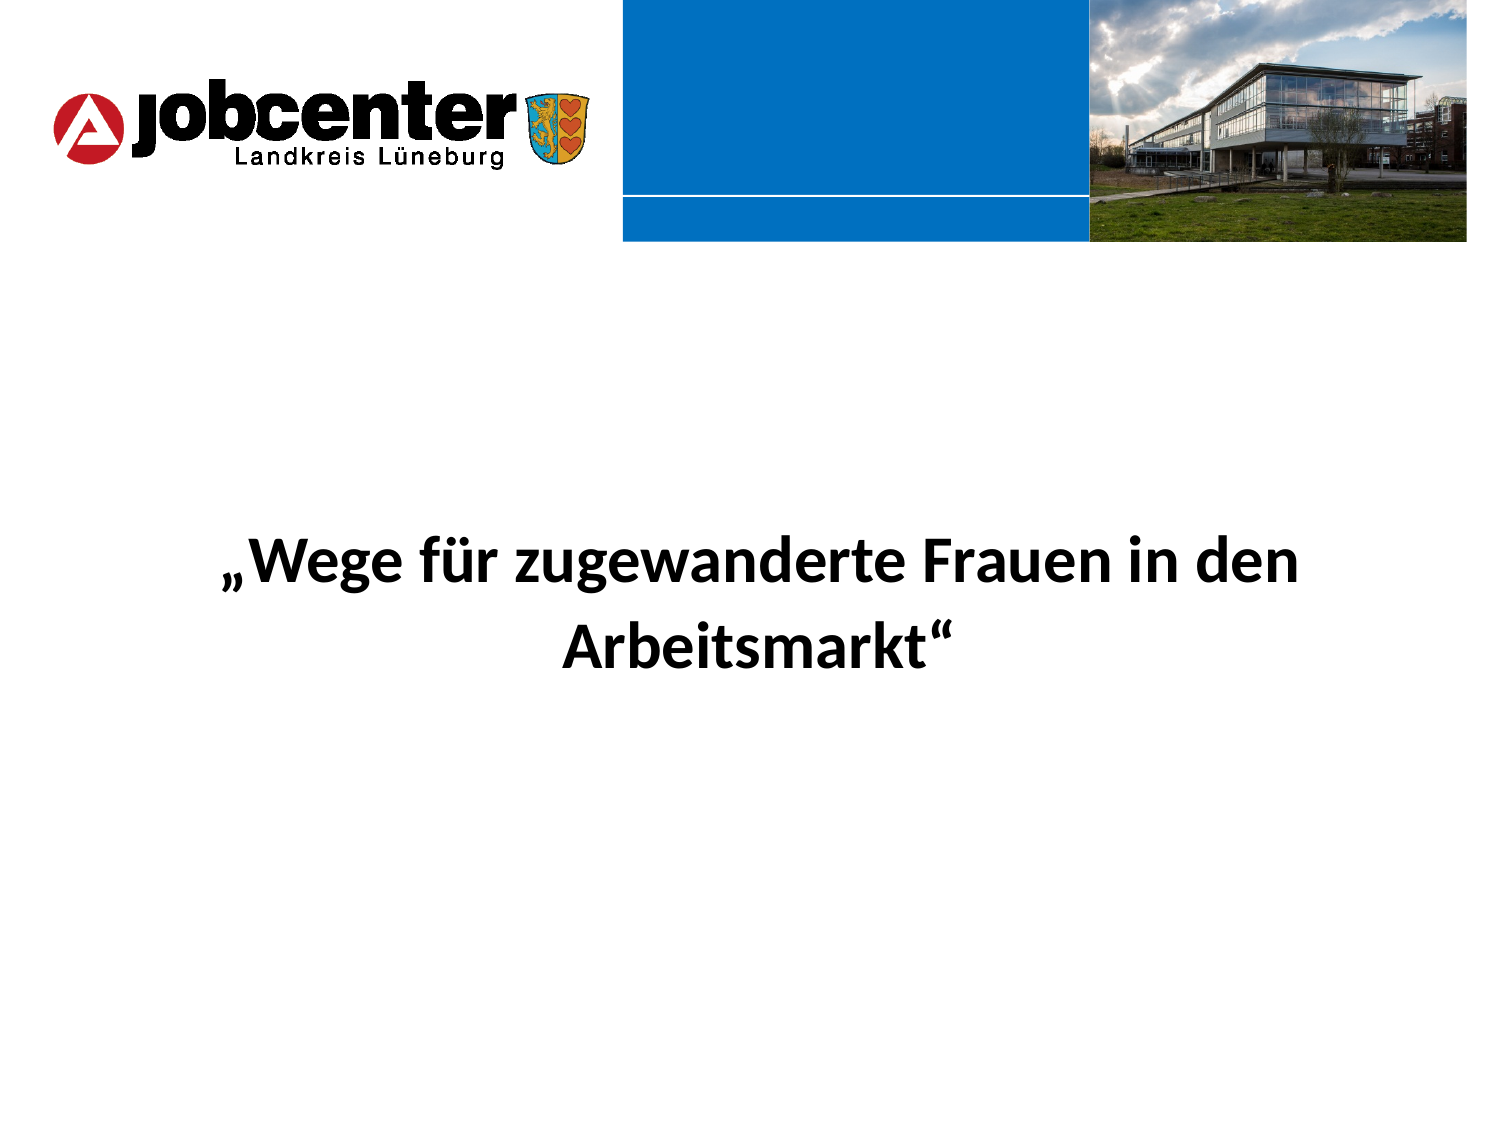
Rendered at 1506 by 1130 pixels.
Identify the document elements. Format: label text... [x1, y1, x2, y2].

text_box [202, 189, 1370, 230]
picture [1089, 0, 1467, 242]
text_box „Wege für zugewanderte Frauen in den Arbeitsmarkt“ [123, 502, 1396, 689]
picture [37, 54, 614, 190]
